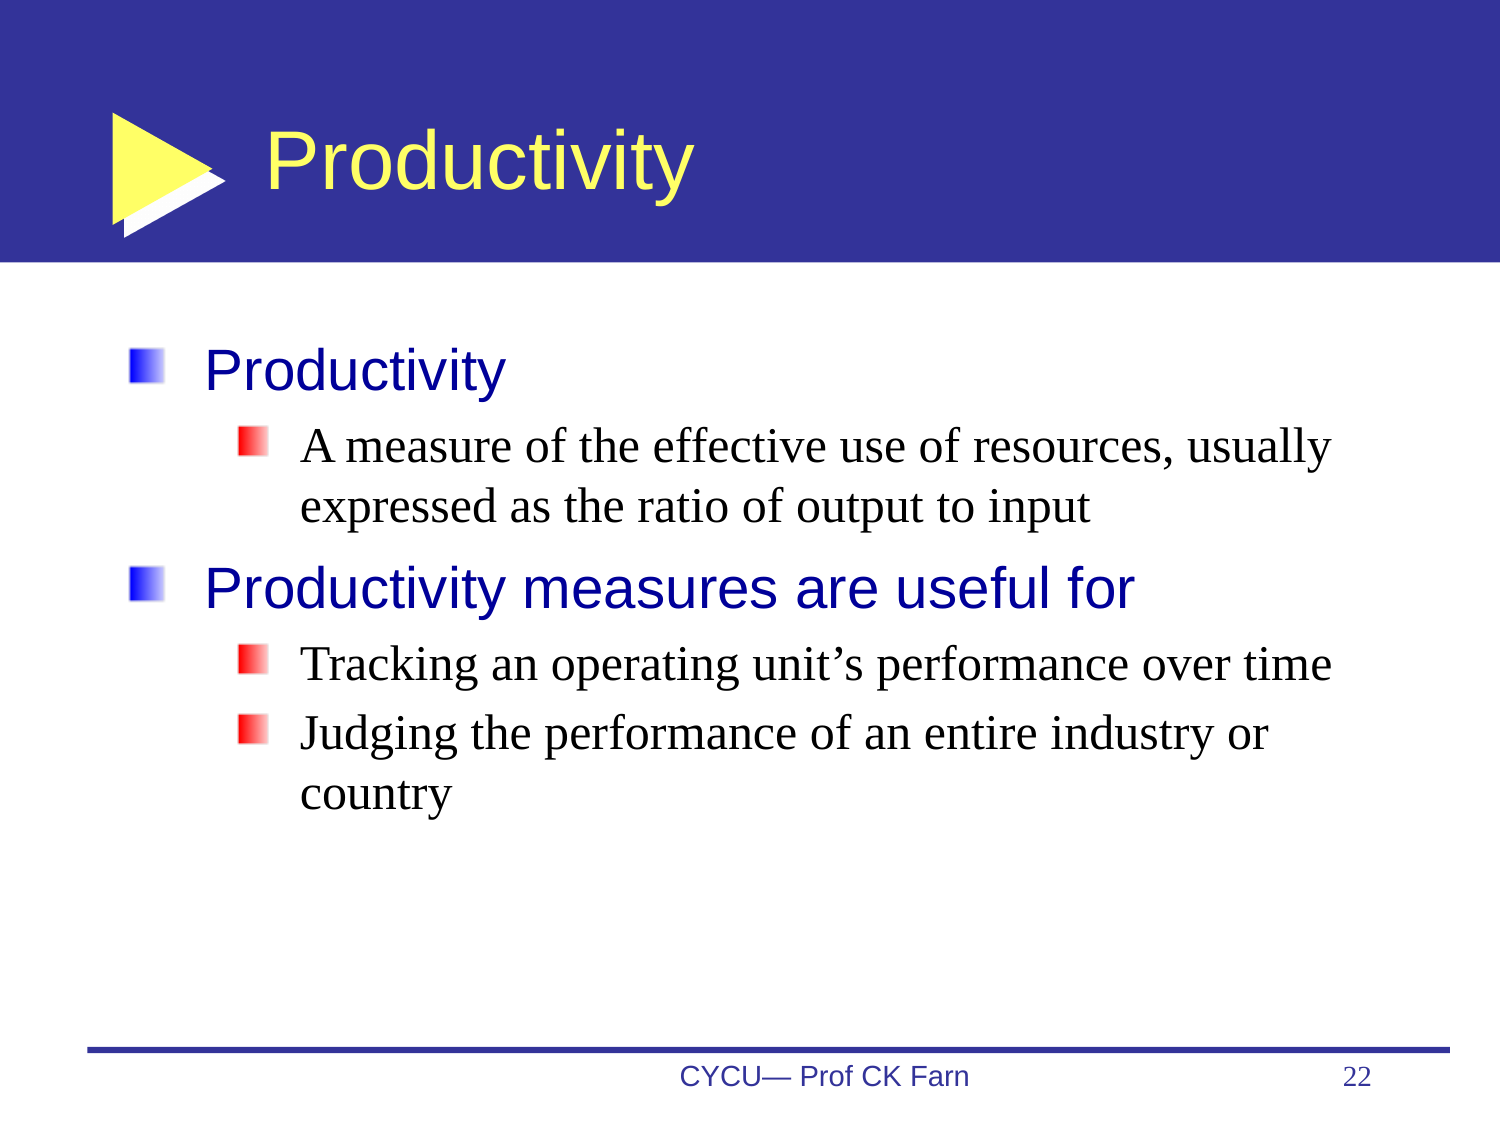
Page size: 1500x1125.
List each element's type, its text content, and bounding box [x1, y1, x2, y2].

title Productivity [249, 62, 1388, 250]
picture [236, 424, 272, 460]
picture [127, 564, 169, 606]
footer CYCU— Prof CK Farn [587, 1050, 1063, 1125]
picture [127, 346, 169, 388]
picture [236, 642, 272, 678]
list Productivity A measure of the effective use of resources, usually expressed as the ratio of output to input Productivity measures are useful for Tracking an operating unit’s performance over time Judging the performance of an entire industry or country [112, 324, 1388, 1000]
slide_number 22 [1074, 1050, 1388, 1125]
picture [236, 712, 272, 748]
